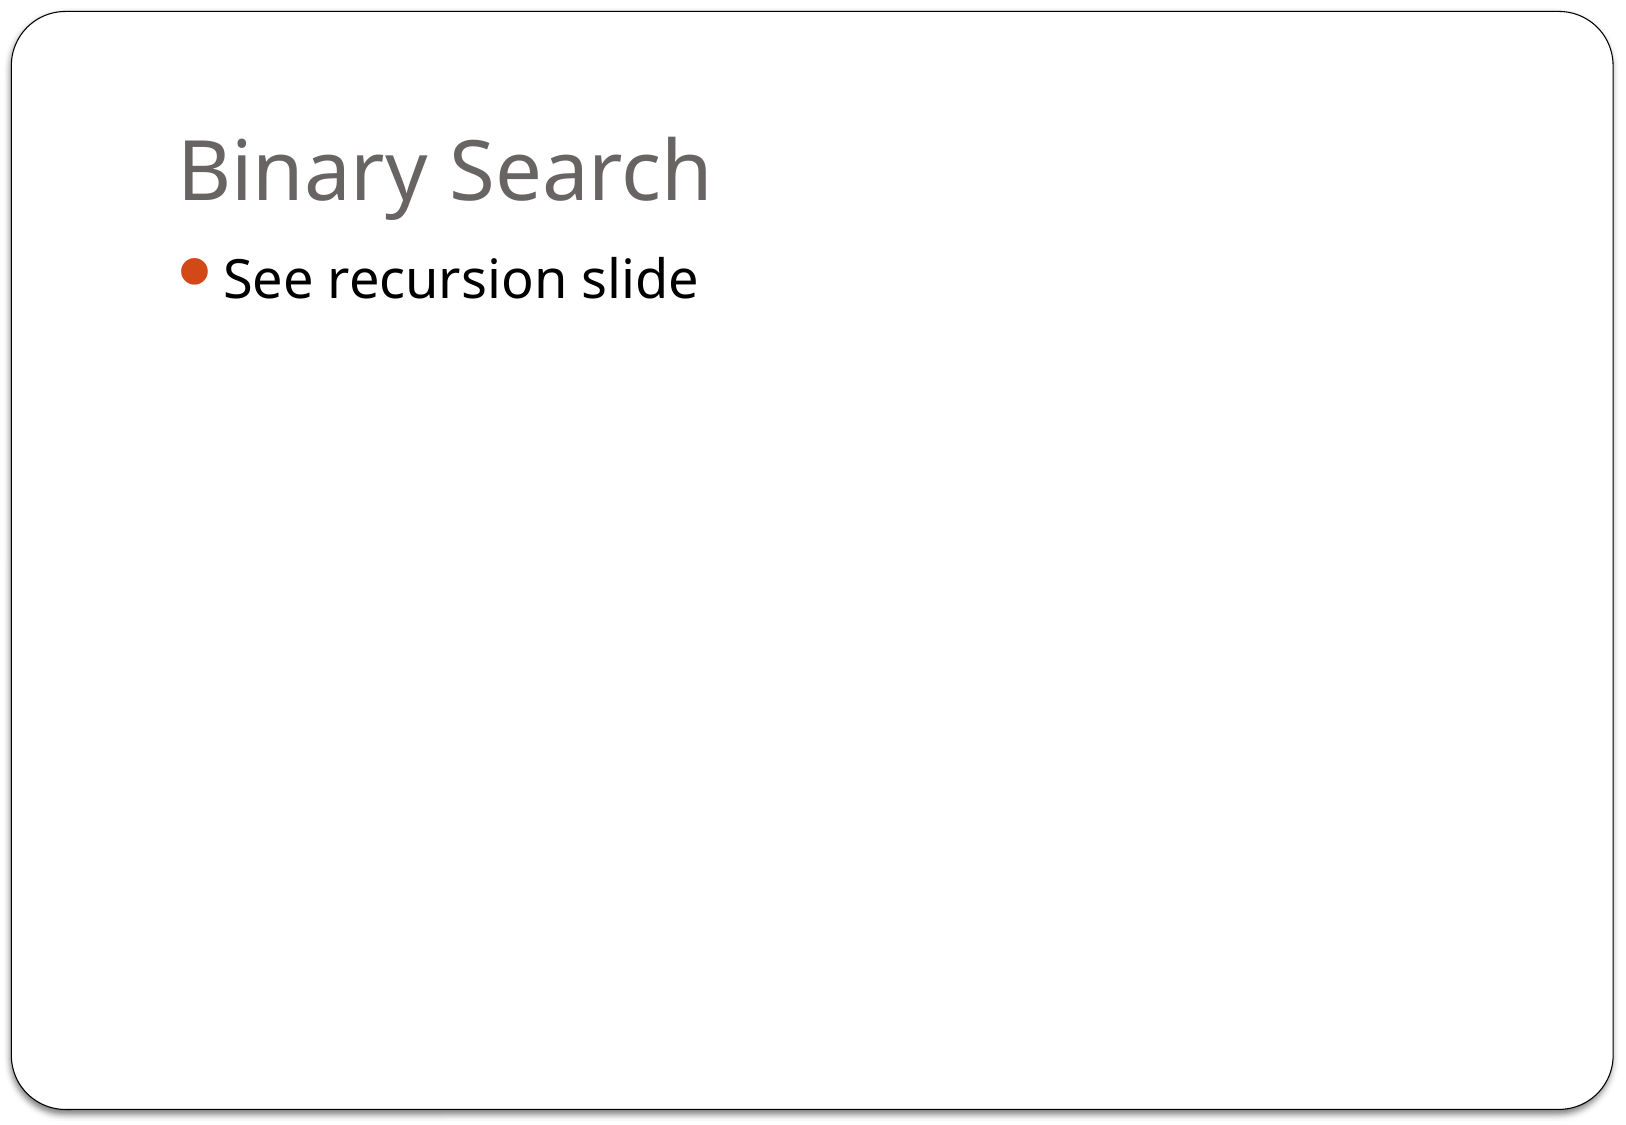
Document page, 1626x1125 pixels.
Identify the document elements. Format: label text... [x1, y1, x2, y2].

title Binary Search [162, 45, 1544, 233]
list See recursion slide [162, 237, 1544, 988]
